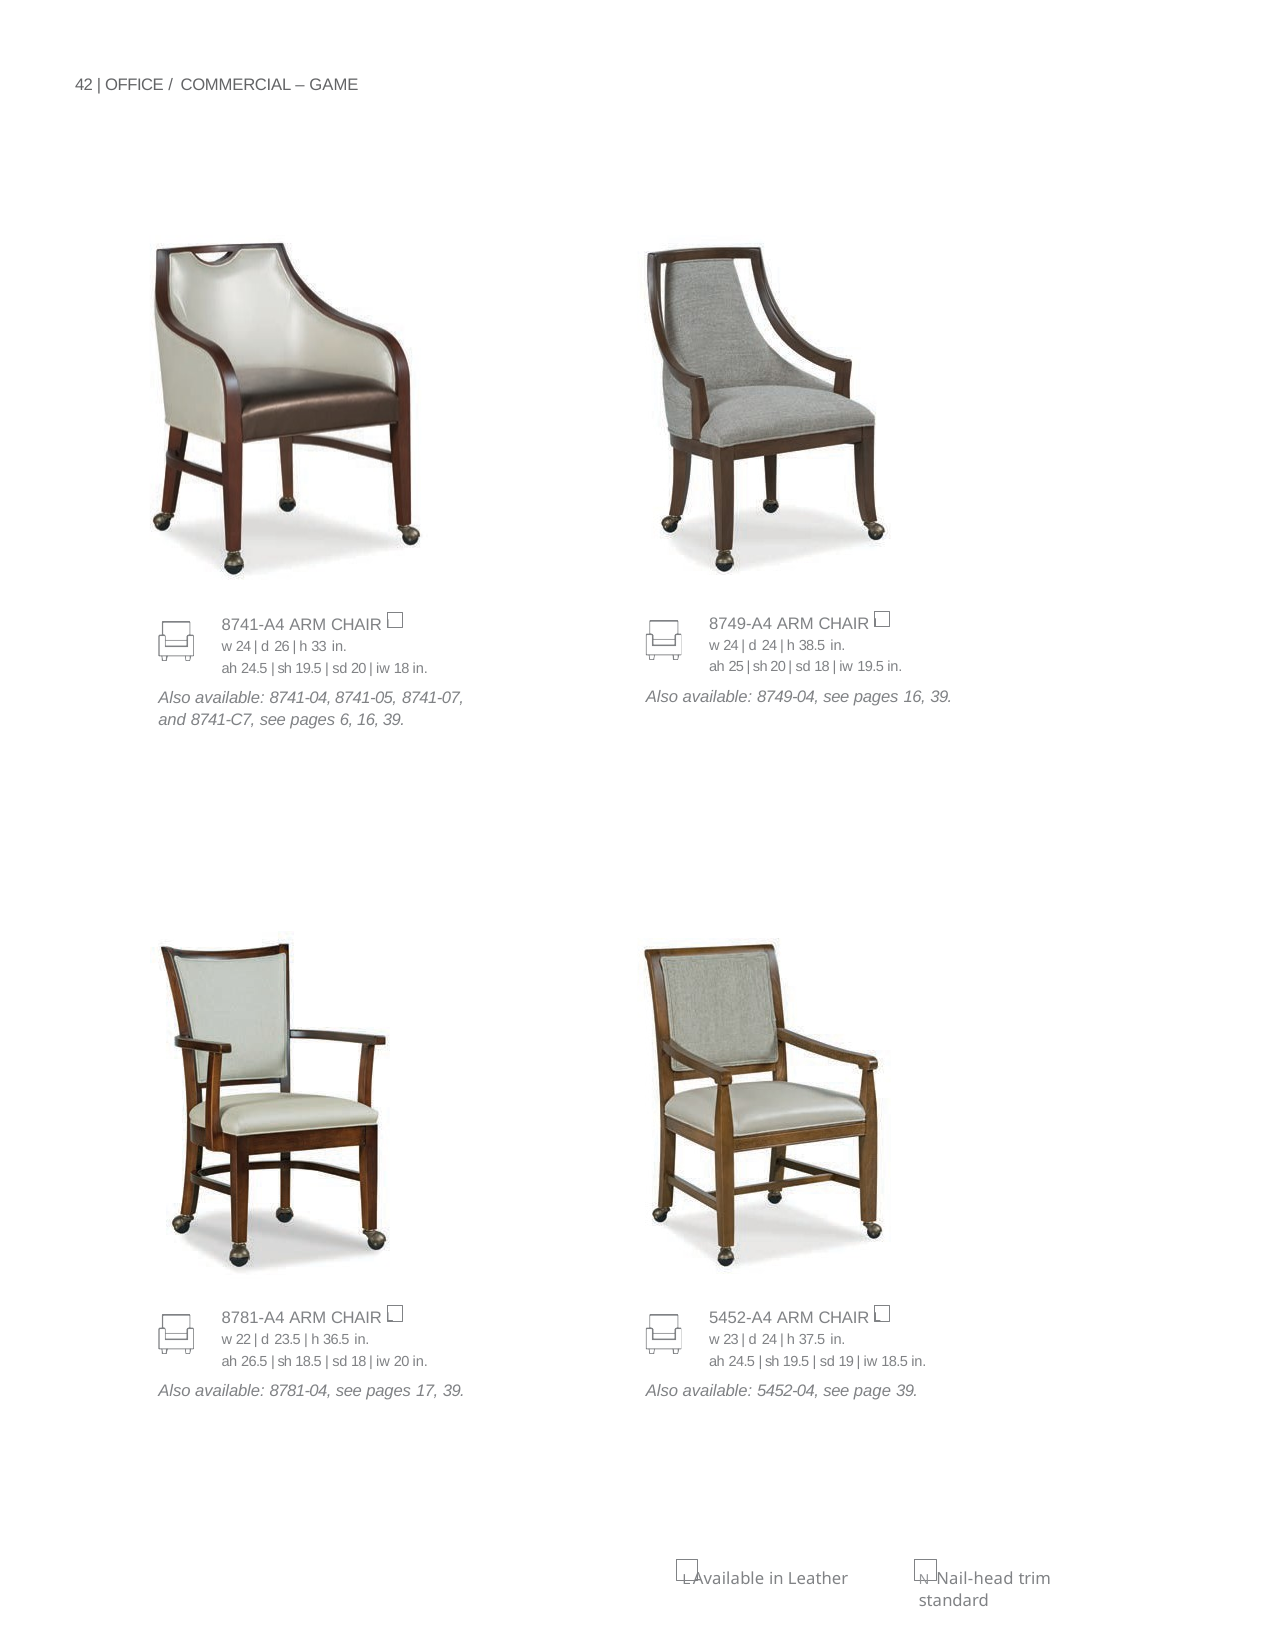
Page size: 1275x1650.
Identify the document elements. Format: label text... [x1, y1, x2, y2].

text_box 42 | OFFICE / COMMERCIAL – GAME [72, 71, 366, 94]
text_box [637, 938, 891, 1274]
text_box [149, 235, 428, 580]
table_header 5452-A4 ARM CHAIR L w 23 | d 24 | h 37.5 in. ah 24.5 | sh 19.5 | sd 19 | iw 18.5 in. [625, 1304, 973, 1376]
text_box [637, 235, 891, 575]
table_cell Also available: 8741-04, 8741-05, 8741-07, and 8741-C7, see pages 6, 16, 39. [137, 683, 484, 734]
table_header 8749-A4 ARM CHAIR L w 24 | d 24 | h 38.5 in. ah 25 | sh 20 | sd 18 | iw 19.5 in. [625, 609, 971, 681]
text_box L Available in Leather [680, 1557, 854, 1590]
text_box [676, 1558, 680, 1581]
table_cell Also available: 8781-04, see pages 17, 39. [137, 1376, 483, 1404]
text_box N Nail-head trim standard [916, 1557, 1123, 1610]
table_header 8741-A4 ARM CHAIR L w 24 | d 26 | h 33 in. ah 24.5 | sh 19.5 | sd 20 | iw 18 in. [137, 610, 484, 683]
table_cell Also available: 5452-04, see page 39. [625, 1376, 973, 1404]
table_cell Also available: 8749-04, see pages 16, 39. [625, 681, 971, 709]
text_box [150, 931, 390, 1279]
table_header 8781-A4 ARM CHAIR L w 22 | d 23.5 | h 36.5 in. ah 26.5 | sh 18.5 | sd 18 | iw 20 in. [137, 1304, 483, 1376]
